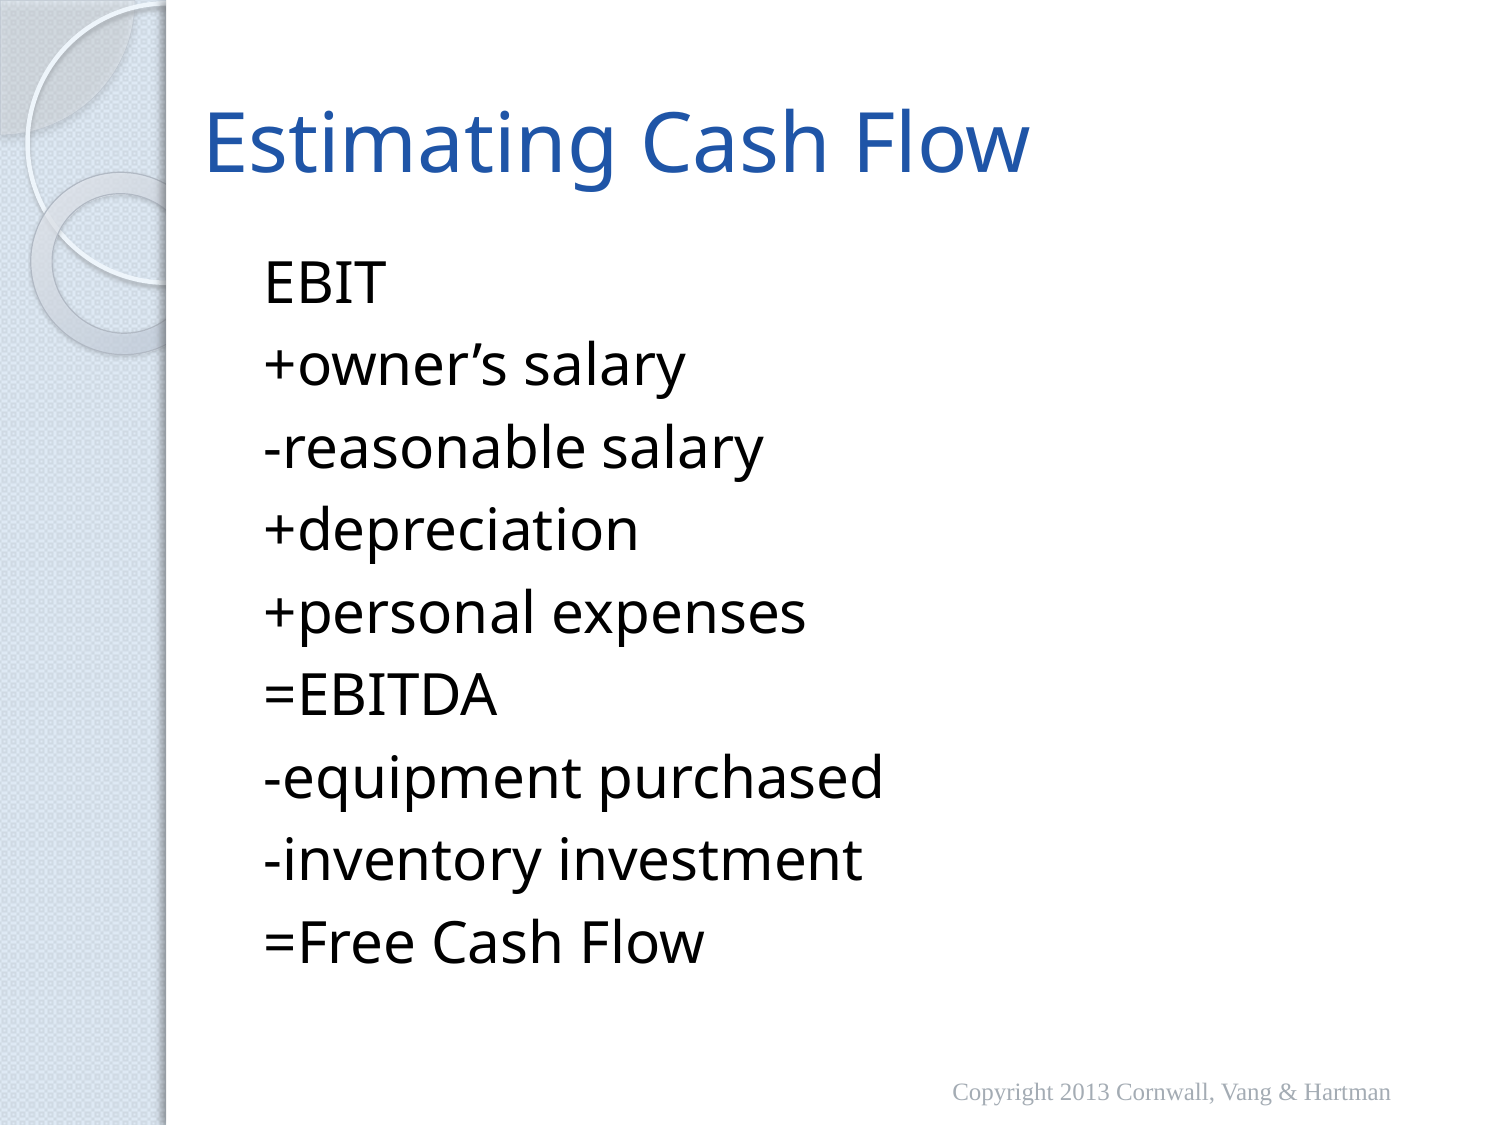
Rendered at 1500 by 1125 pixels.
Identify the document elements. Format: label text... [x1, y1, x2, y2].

list EBIT +owner’s salary -reasonable salary +depreciation +personal expenses =EBITDA -equipment purchased -inventory investment =Free Cash Flow [235, 237, 1466, 1025]
title Estimating Cash Flow [187, 45, 1466, 233]
footer Copyright 2013 Cornwall, Vang & Hartman [937, 1034, 1413, 1113]
